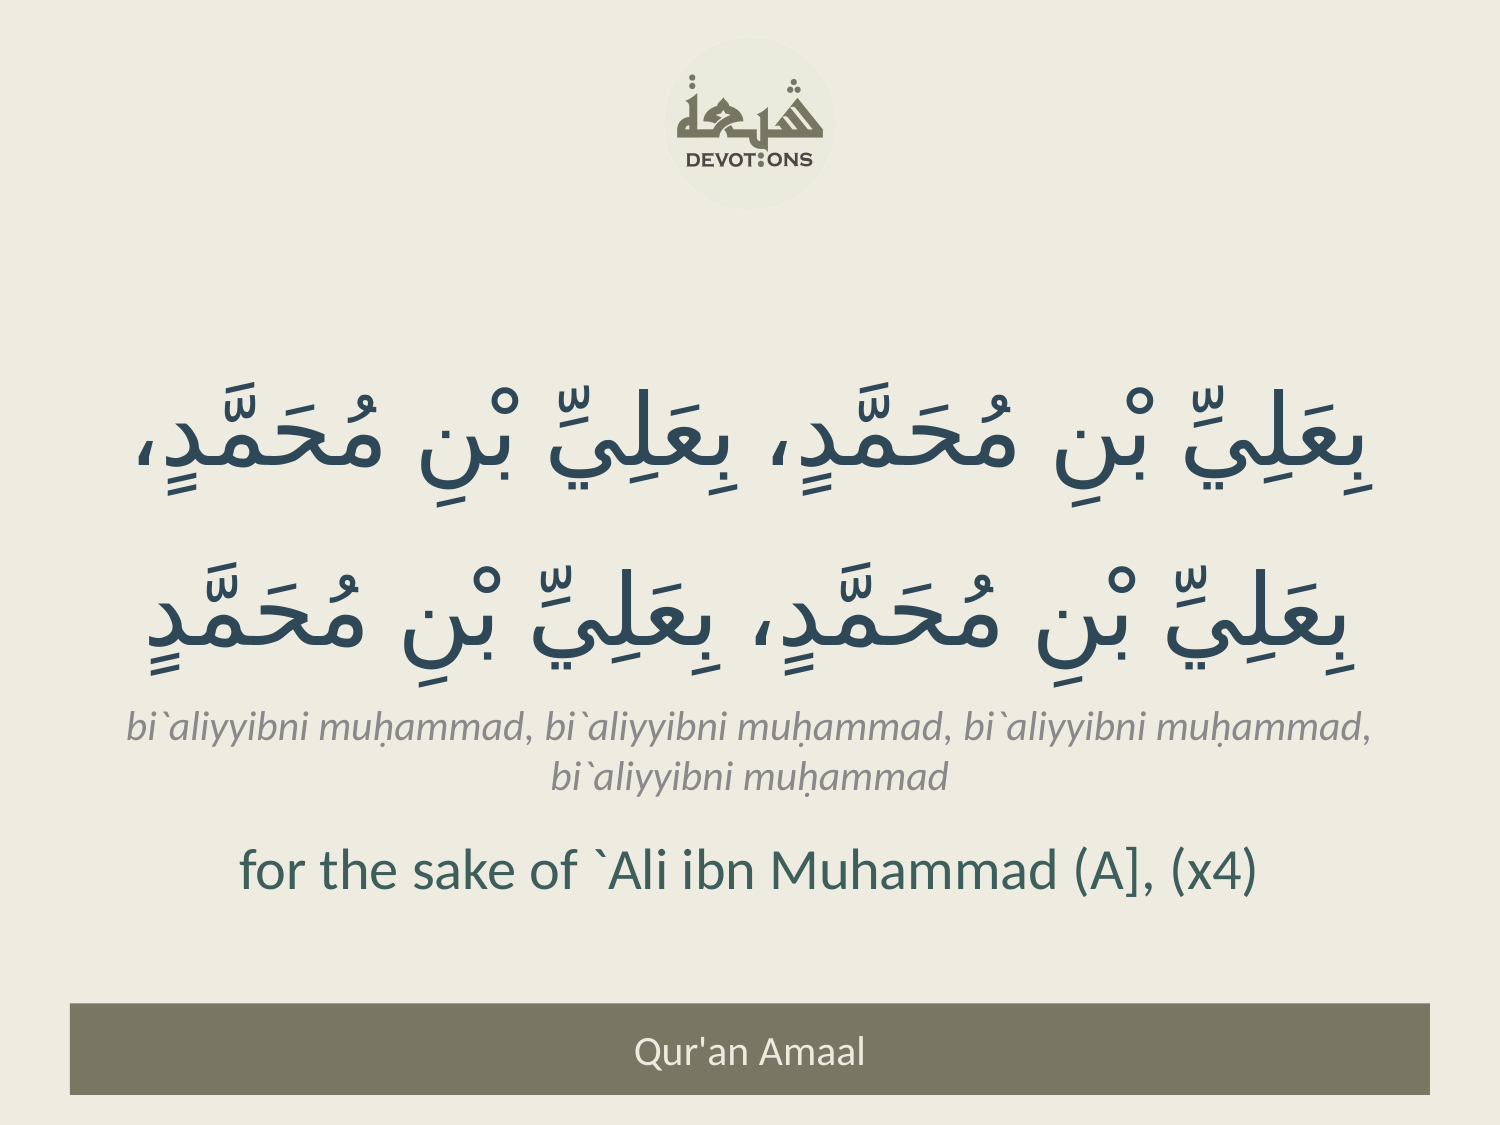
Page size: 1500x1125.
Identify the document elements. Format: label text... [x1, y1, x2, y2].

picture [656, 29, 844, 203]
list Qur'an Amaal [69, 1003, 1430, 1095]
list بِعَلِيِّ بْنِ مُحَمَّدٍ، بِعَلِيِّ بْنِ مُحَمَّدٍ، بِعَلِيِّ بْنِ مُحَمَّدٍ، بِعَلِيِّ بْنِ مُحَمَّدٍ bi`aliyyibni muḥammad, bi`aliyyibni muḥammad, bi`aliyyibni muḥammad, bi`aliyyibni muḥammad for the sake of `Ali ibn Muhammad (A], (x4) [69, 203, 1430, 1003]
